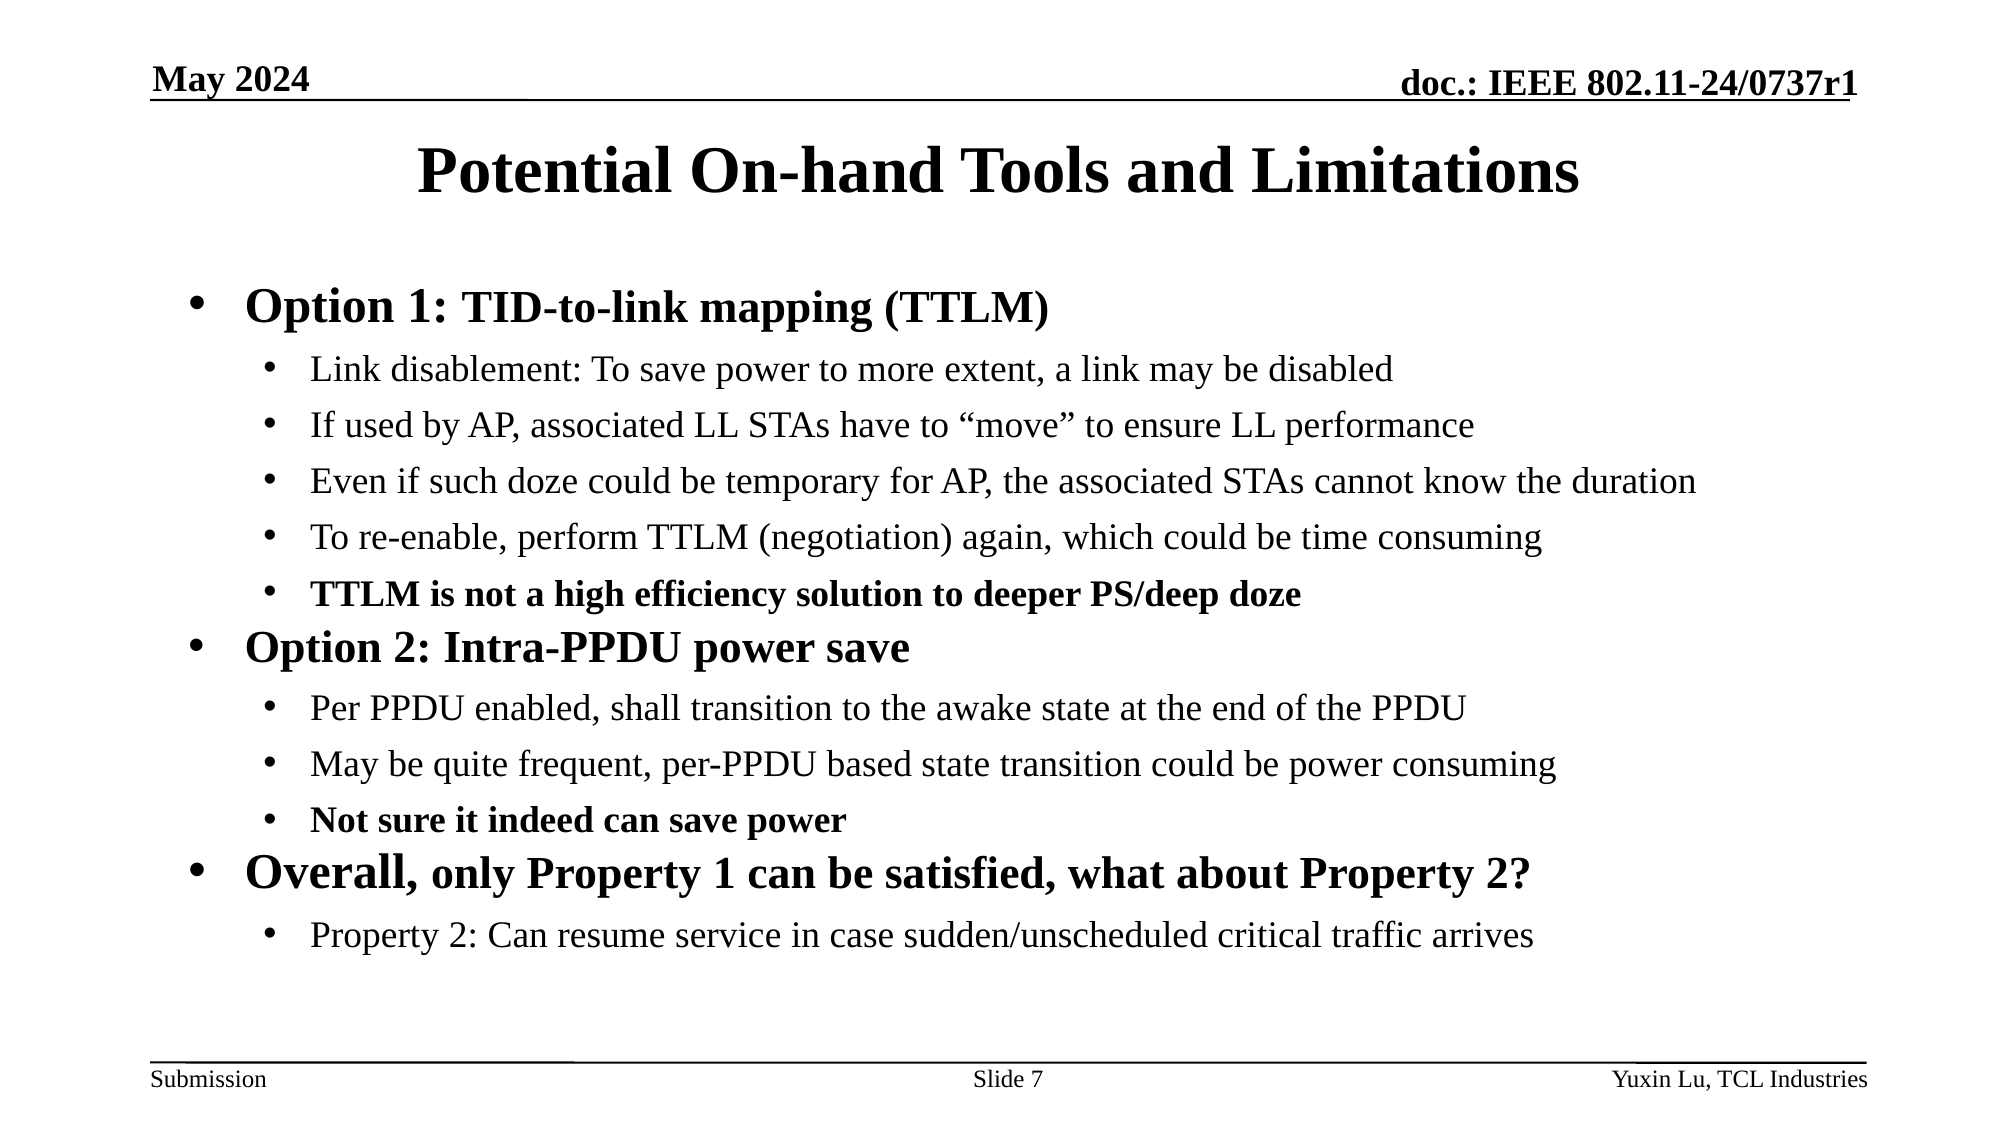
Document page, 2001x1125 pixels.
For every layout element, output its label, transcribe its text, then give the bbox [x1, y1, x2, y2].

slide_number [152, 54, 563, 100]
footer Yuxin Lu, TCL Industries [1171, 1061, 1869, 1093]
slide_number Slide 7 [950, 1061, 1067, 1123]
title Potential On-hand Tools and Limitations [149, 112, 1850, 221]
list Option 1: TID-to-link mapping (TTLM) Link disablement: To save power to more extent, a link may be disabled If used by AP, associated LL STAs have to “move” to ensure LL performance Even if such doze could be temporary for AP, the associated STAs cannot know the duration To re-enable, perform TTLM (negotiation) again, which could be time consuming TTLM is not a high efficiency solution to deeper PS/deep doze Option 2: Intra-PPDU power save Per PPDU enabled, shall transition to the awake state at the end of the PPDU May be quite frequent, per-PPDU based state transition could be power consuming Not sure it indeed can save power Overall, only Property 1 can be satisfied, what about Property 2? Property 2: Can resume service in case sudden/unscheduled critical traffic arrives [172, 278, 1886, 953]
